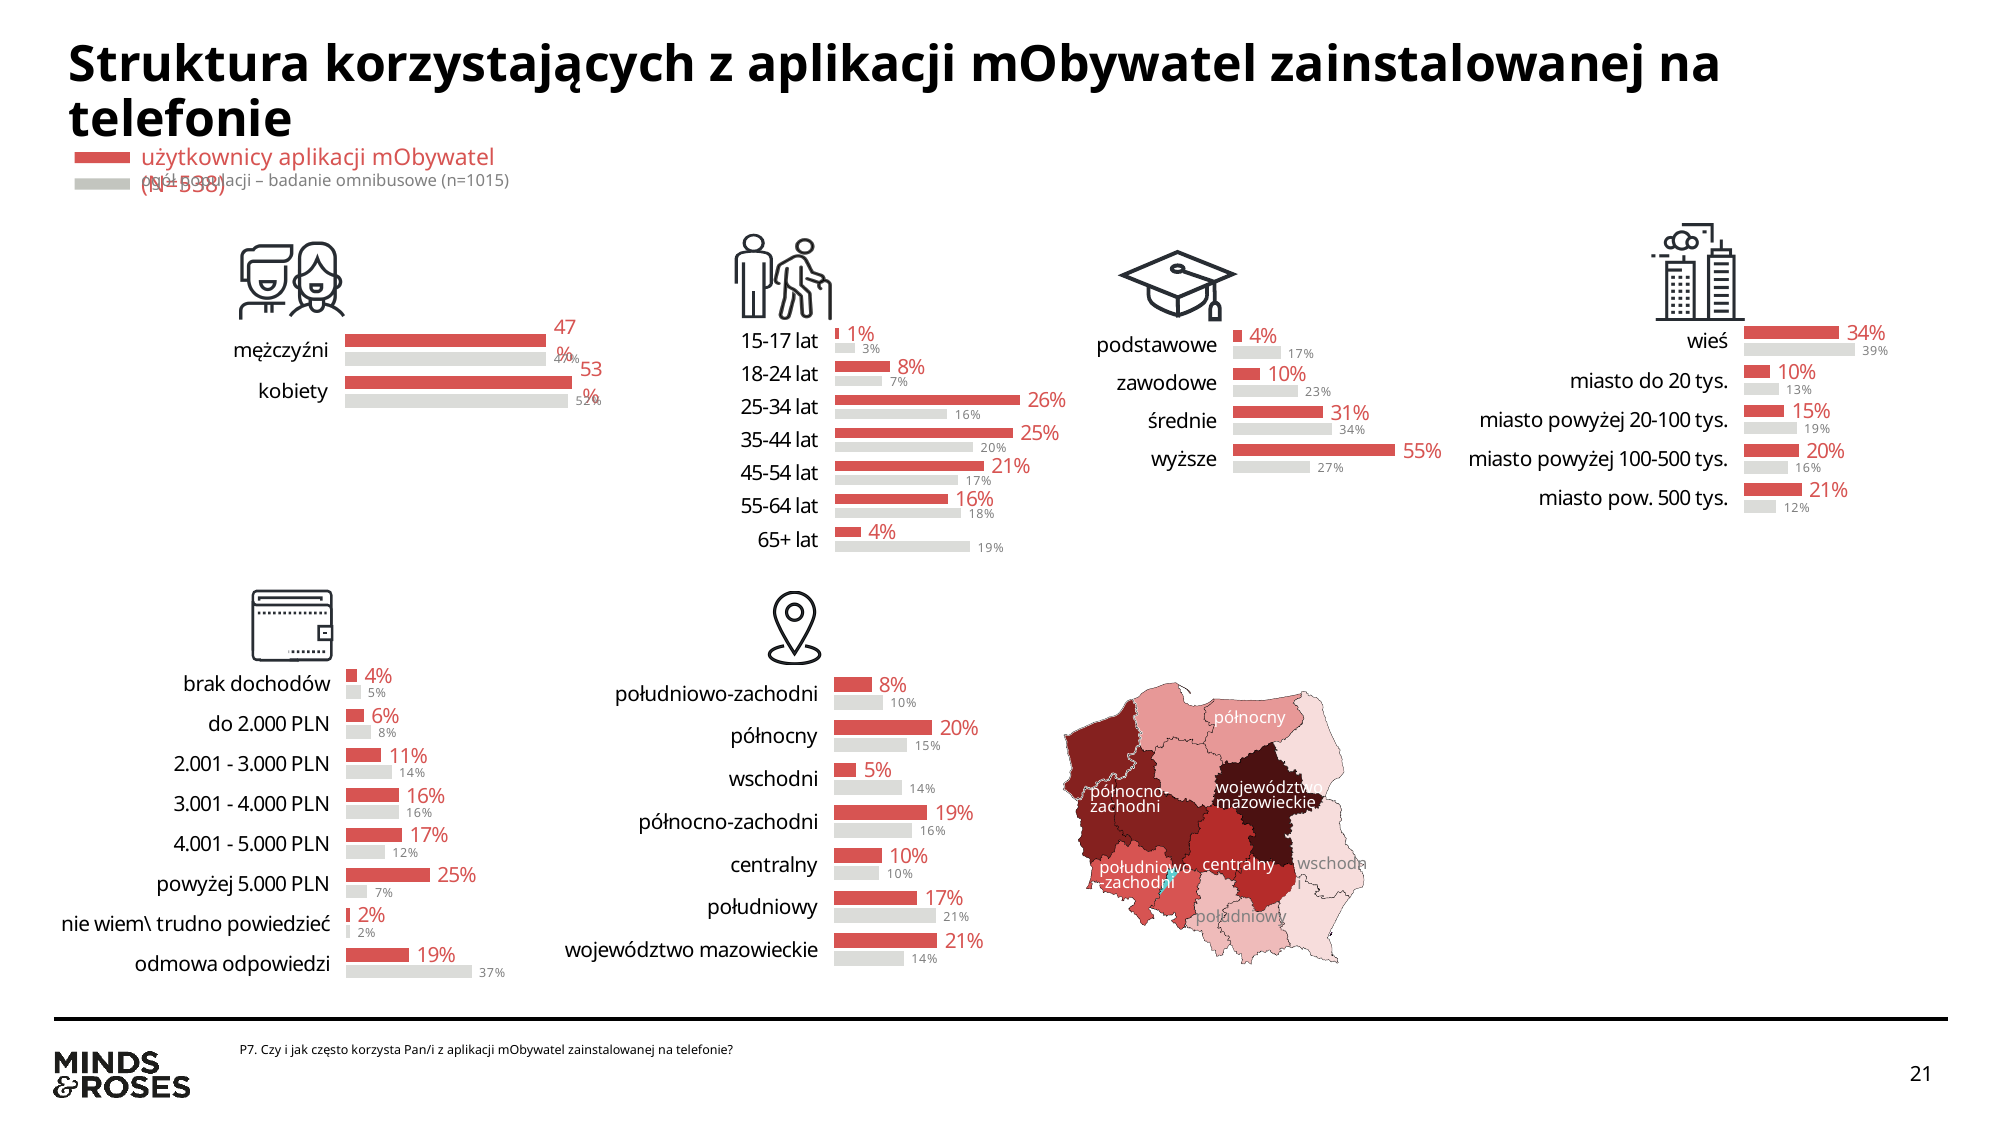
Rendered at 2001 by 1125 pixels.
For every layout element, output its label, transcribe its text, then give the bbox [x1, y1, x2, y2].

picture [1649, 223, 1747, 292]
text_box użytkownicy aplikacji mObywatel (N=538) [126, 135, 580, 205]
chart [188, 290, 2000, 578]
picture [53, 1051, 190, 1098]
text_box P7. Czy i jak często korzysta Pan/i z aplikacji mObywatel zainstalowanej na telefonie? [224, 1034, 2000, 1065]
chart [30, 616, 1228, 1014]
title Struktura korzystających z aplikacji mObywatel zainstalowanej na telefonie [53, 59, 1949, 126]
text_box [992, 641, 1436, 973]
slide_number 21 [1845, 1065, 1949, 1094]
picture [757, 591, 831, 665]
text_box [74, 177, 131, 191]
text_box [74, 151, 131, 164]
picture [239, 228, 345, 313]
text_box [734, 233, 857, 290]
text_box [251, 589, 334, 616]
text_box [1117, 249, 1238, 302]
text_box ogół populacji – badanie omnibusowe (n=1015) [126, 162, 560, 198]
